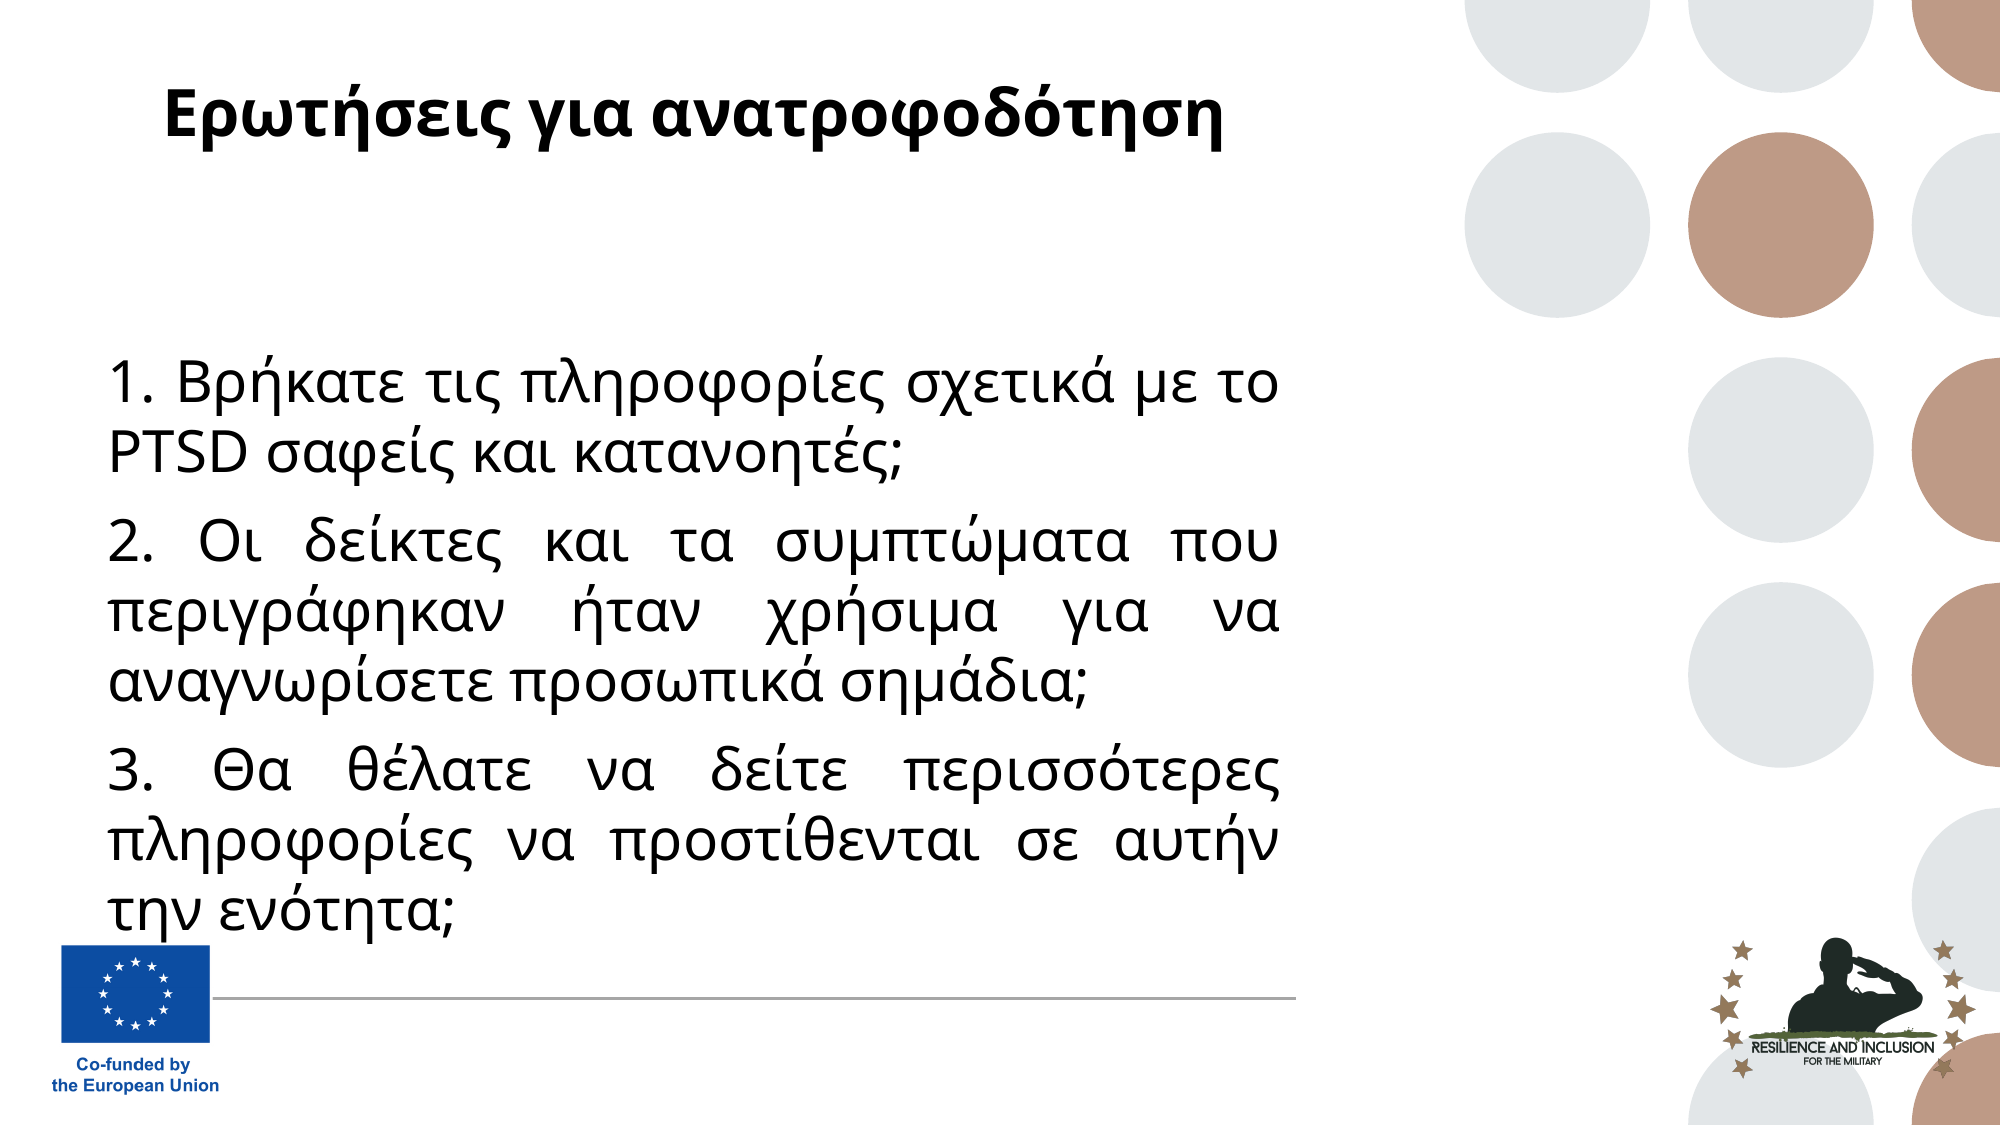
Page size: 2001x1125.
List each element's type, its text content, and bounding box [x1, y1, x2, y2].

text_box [43, 927, 1980, 1110]
title Ερωτήσεις για ανατροφοδότηση [92, 64, 1297, 273]
list 1. Βρήκατε τις πληροφορίες σχετικά με το PTSD σαφείς και κατανοητές; 2. Οι δείκτες και τα συμπτώματα που περιγράφηκαν ήταν χρήσιμα για να αναγνωρίσετε προσωπικά σημάδια; 3. Θα θέλατε να δείτε περισσότερες πληροφορίες να προστίθενται σε αυτήν την ενότητα; [92, 337, 1297, 927]
